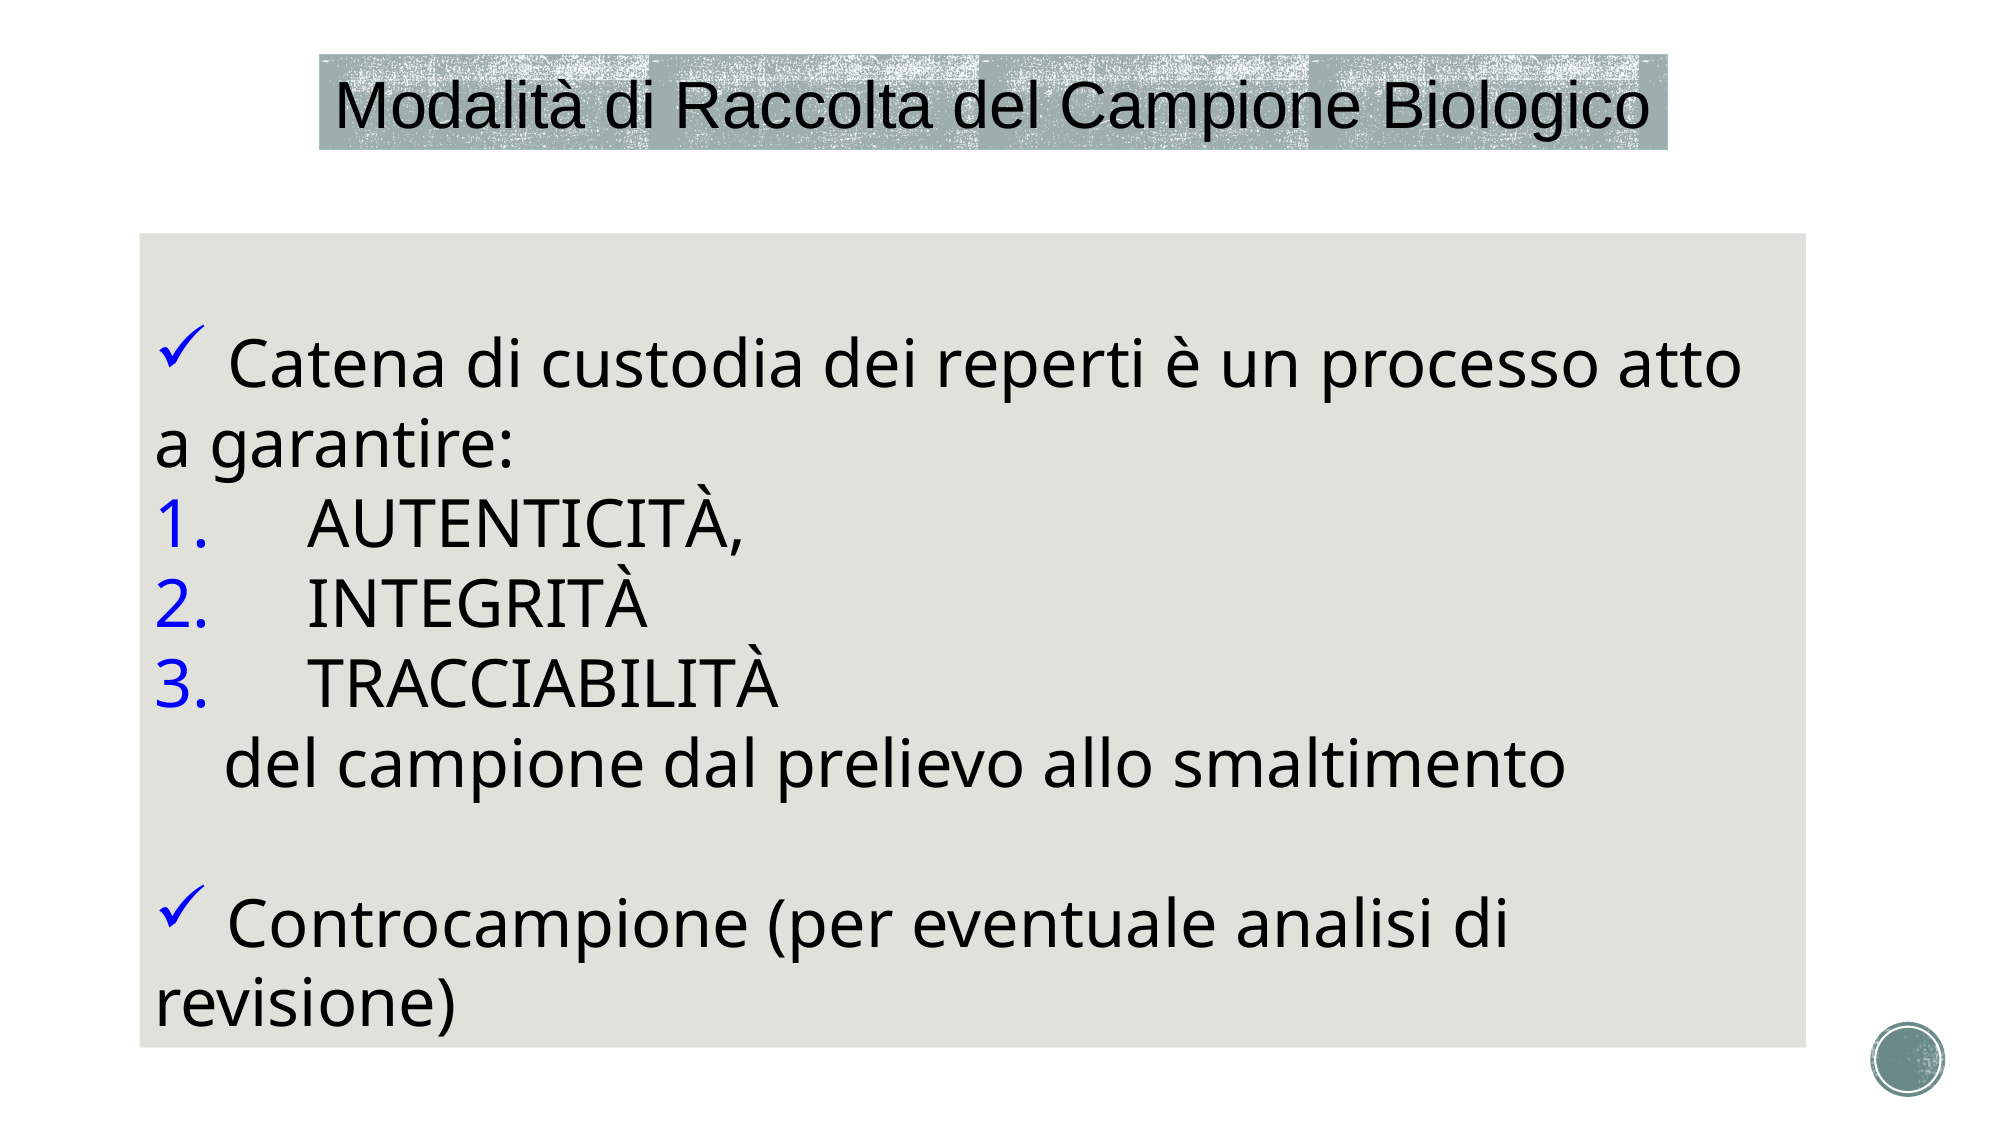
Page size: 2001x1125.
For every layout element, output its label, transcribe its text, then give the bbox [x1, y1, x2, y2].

text_box Modalità di Raccolta del Campione Biologico [319, 54, 1668, 150]
text_box [249, 0, 1750, 234]
text_box Catena di custodia dei reperti è un processo atto a garantire: AUTENTICITÀ, INTEGRITÀ TRACCIABILITÀ del campione dal prelievo allo smaltimento Controcampione (per eventuale analisi di revisione) [139, 233, 1807, 1048]
